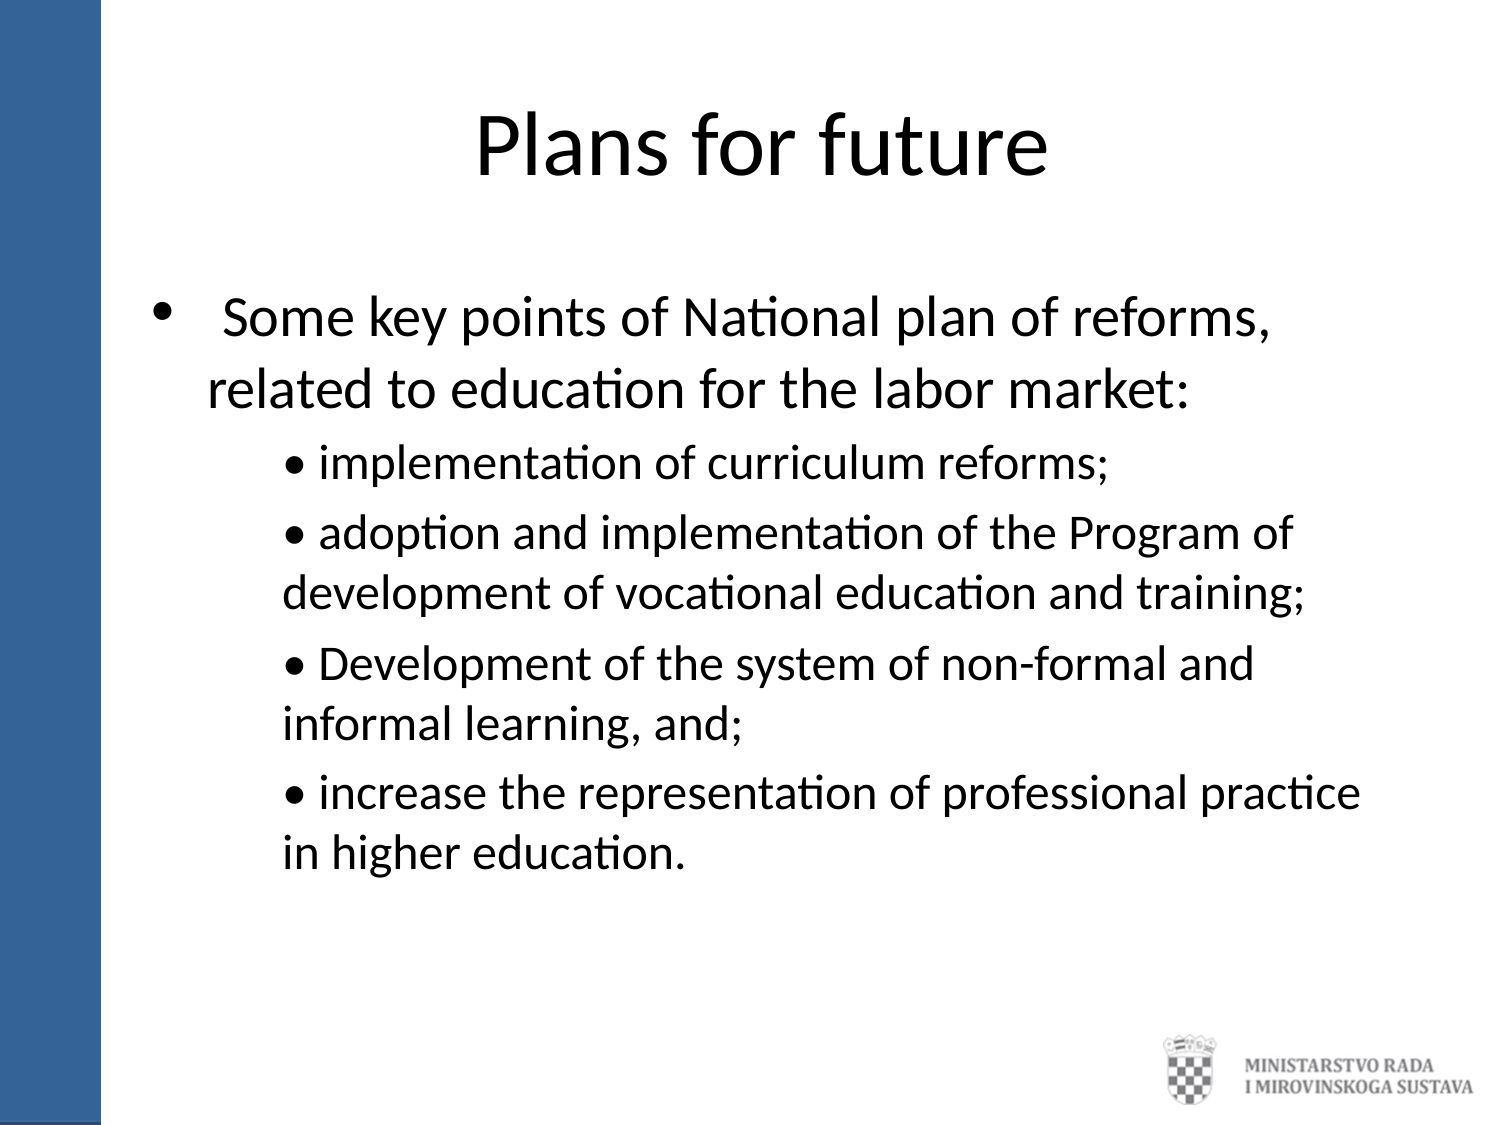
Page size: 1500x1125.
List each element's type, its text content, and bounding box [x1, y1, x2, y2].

title Plans for future [100, 45, 1425, 233]
picture [1163, 1034, 1495, 1105]
list Some key points of National plan of reforms, related to education for the labor market: • implementation of curriculum reforms; • adoption and implementation of the Program of development of vocational education and training; • Development of the system of non-formal and informal learning, and; • increase the representation of professional practice in higher education. [135, 262, 1425, 1005]
picture [0, 0, 101, 1125]
